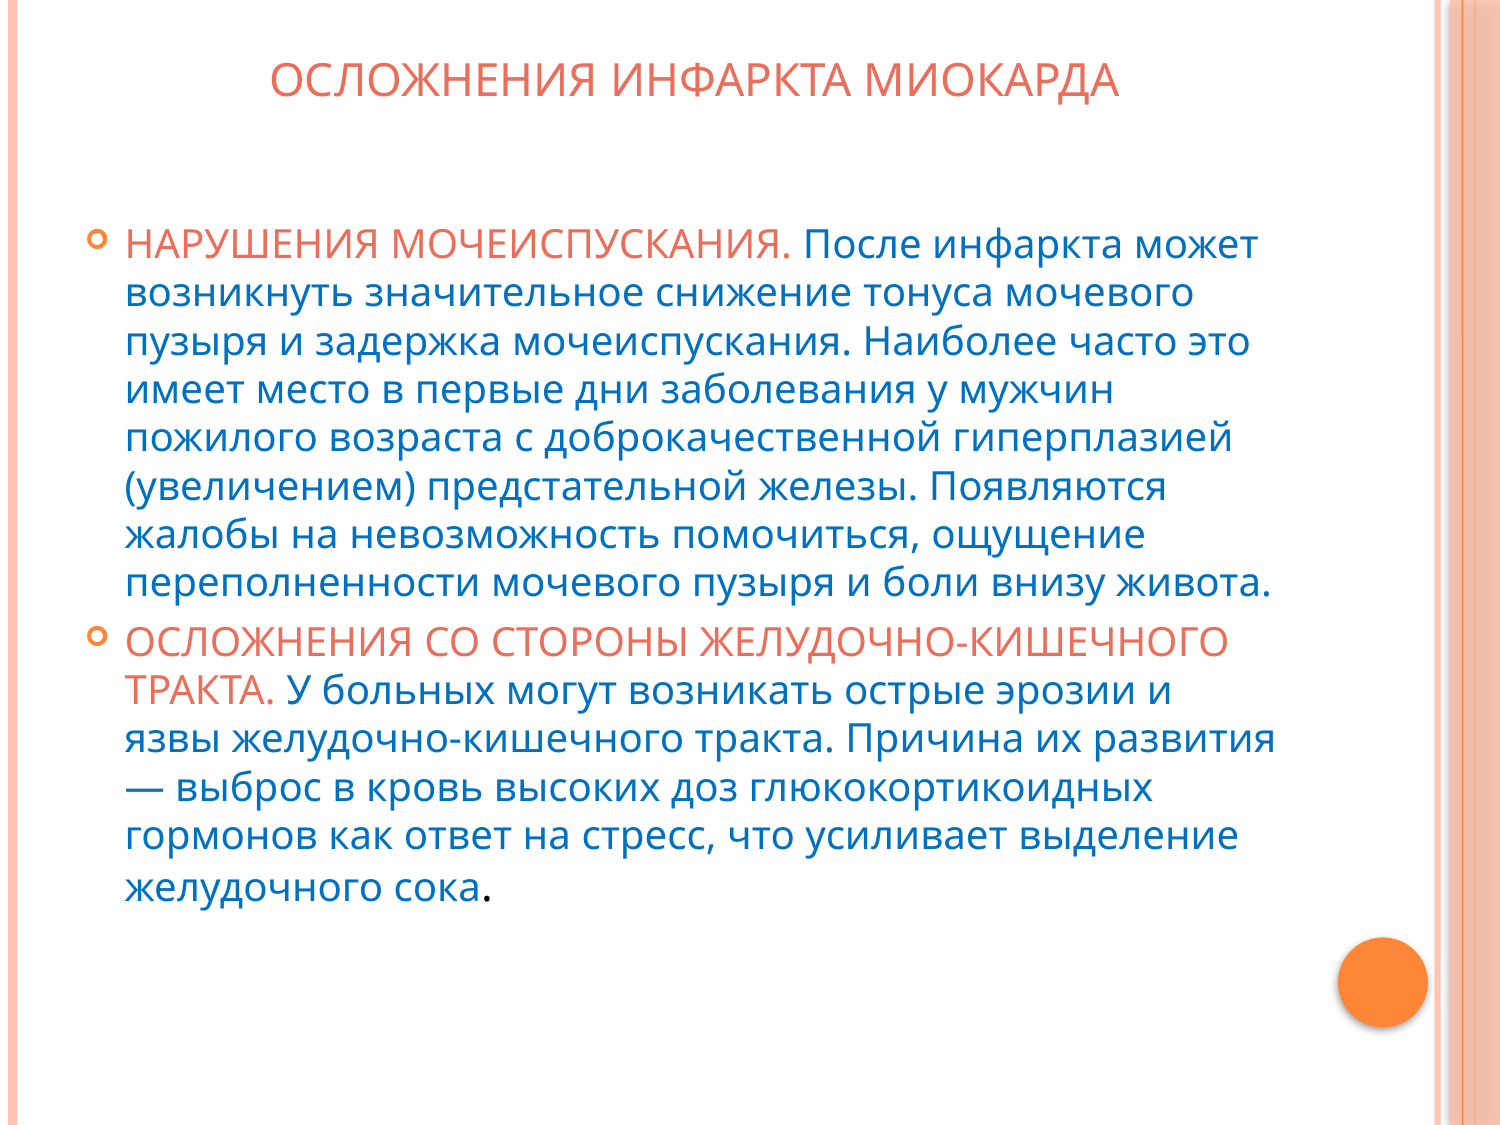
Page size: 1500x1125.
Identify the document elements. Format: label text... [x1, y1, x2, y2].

text_box Осложнения инфаркта миокарда [82, 0, 1307, 188]
list Нарушения мочеиспускания. После инфаркта может возникнуть значительное снижение тонуса мочевого пузыря и задержка мочеиспускания. Наиболее часто это имеет место в первые дни заболевания у мужчин пожилого возраста с доброкачественной гиперплазией (увеличением) предстательной железы. Появляются жалобы на невозможность помочиться, ощущение переполненности мочевого пузыря и боли внизу живота. Осложнения со стороны желудочно-кишечного тракта. У больных могут возникать острые эрозии и язвы желудочно-кишечного тракта. Причина их развития — выброс в кровь высоких доз глюкокортикоидных гормонов как ответ на стресс, что усиливает выделение желудочного сока. [70, 210, 1296, 1011]
